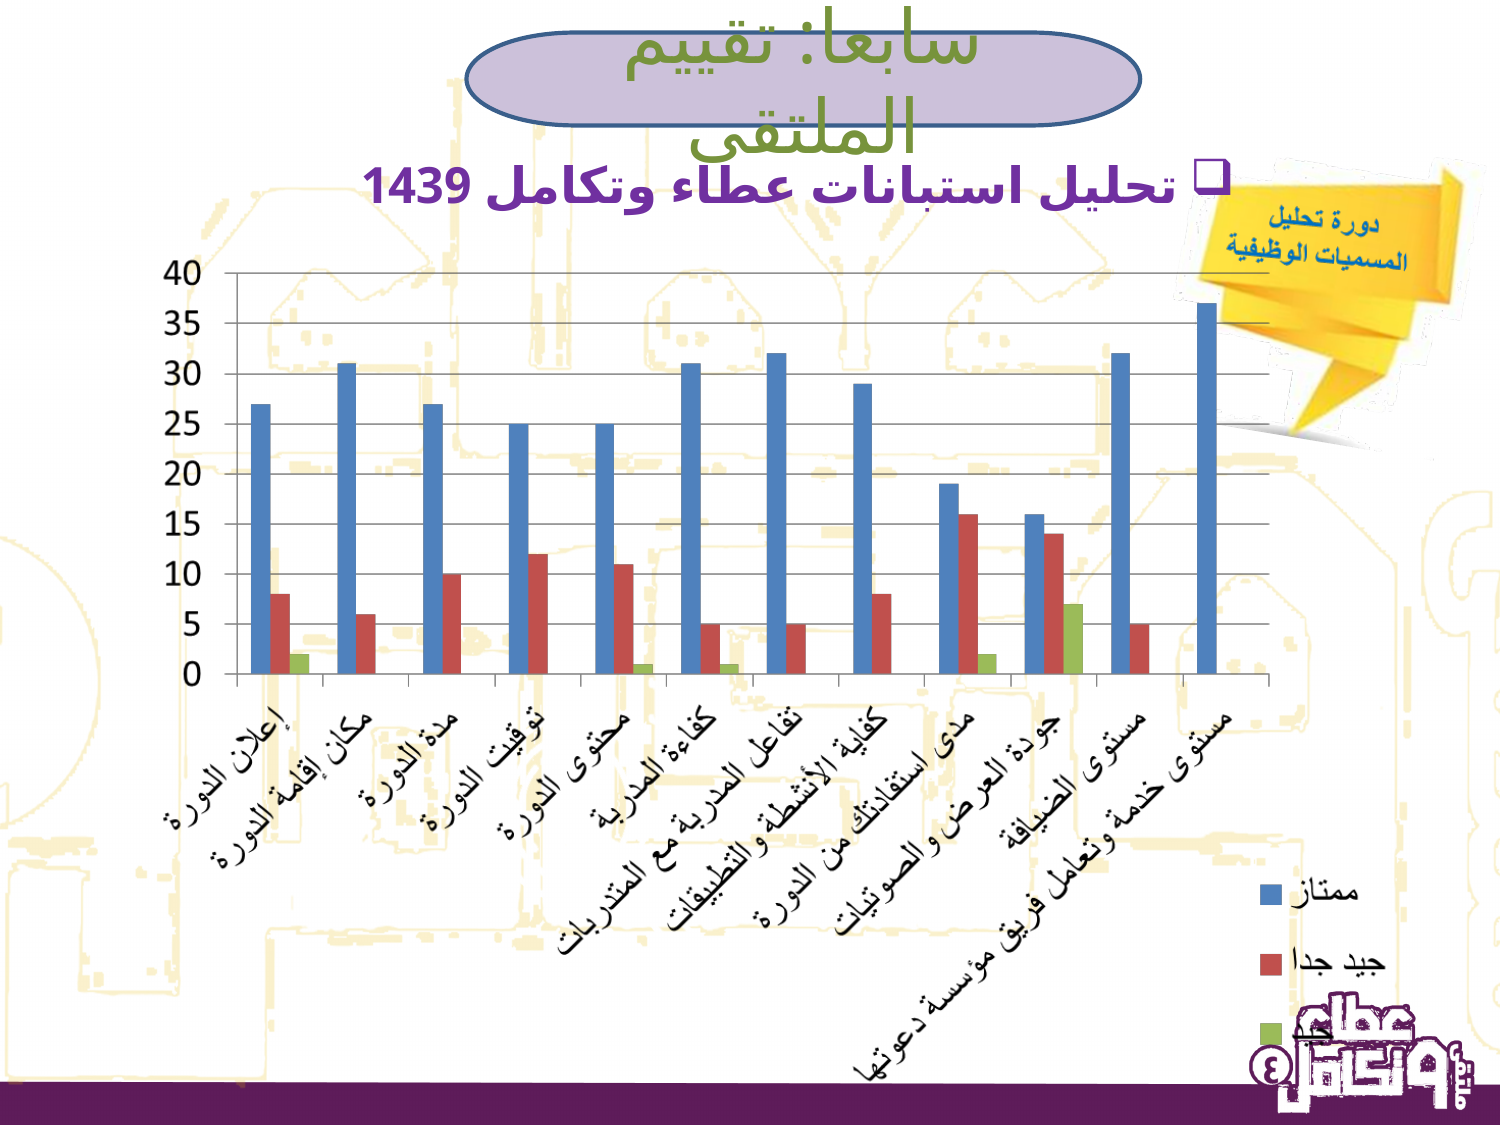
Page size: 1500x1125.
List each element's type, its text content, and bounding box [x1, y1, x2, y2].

text_box سابعا: تقييم الملتقى [464, 30, 1143, 128]
picture [0, 0, 1500, 1125]
text_box تحليل استبانات عطاء وتكامل 1439 [346, 146, 1125, 222]
